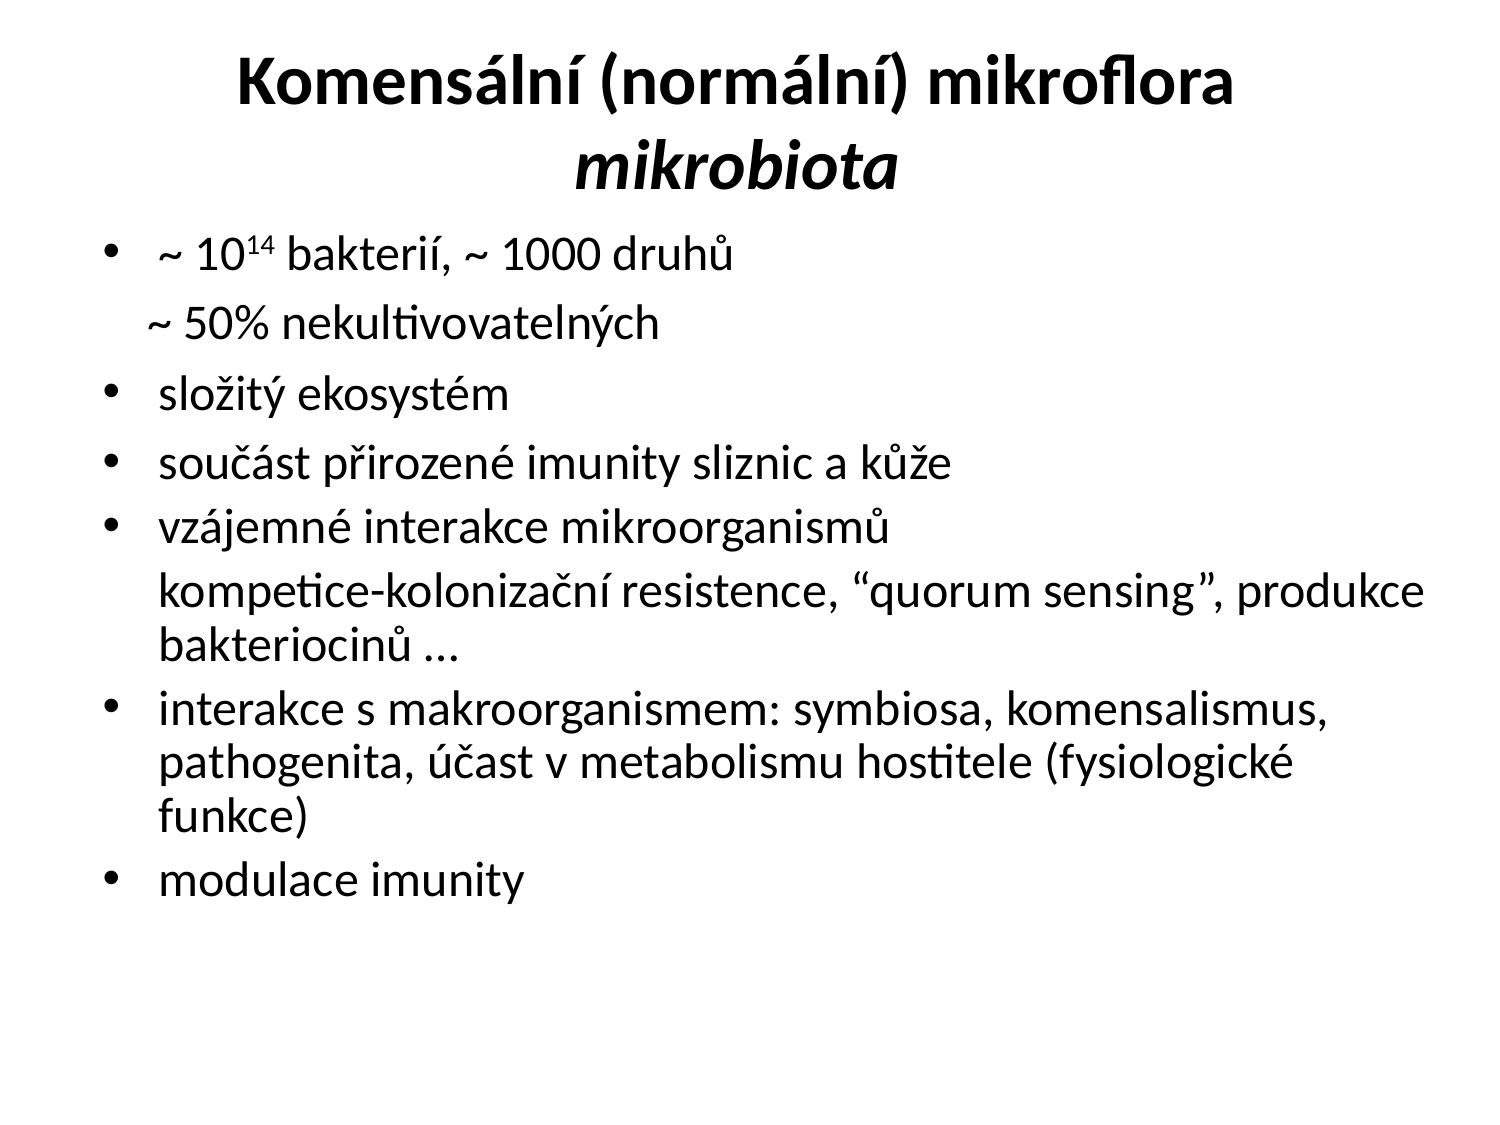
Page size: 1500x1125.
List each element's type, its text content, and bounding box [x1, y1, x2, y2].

title Komensální (normální) mikroflora mikrobiota [99, 24, 1375, 212]
list ~ 1014 bakterií, ~ 1000 druhů ~ 50% nekultivovatelných složitý ekosystém součást přirozené imunity sliznic a kůže vzájemné interakce mikroorganismů kompetice-kolonizační resistence, “quorum sensing”, produkce bakteriocinů … interakce s makroorganismem: symbiosa, komensalismus, pathogenita, účast v metabolismu hostitele (fysiologické funkce) modulace imunity [87, 212, 1463, 1050]
